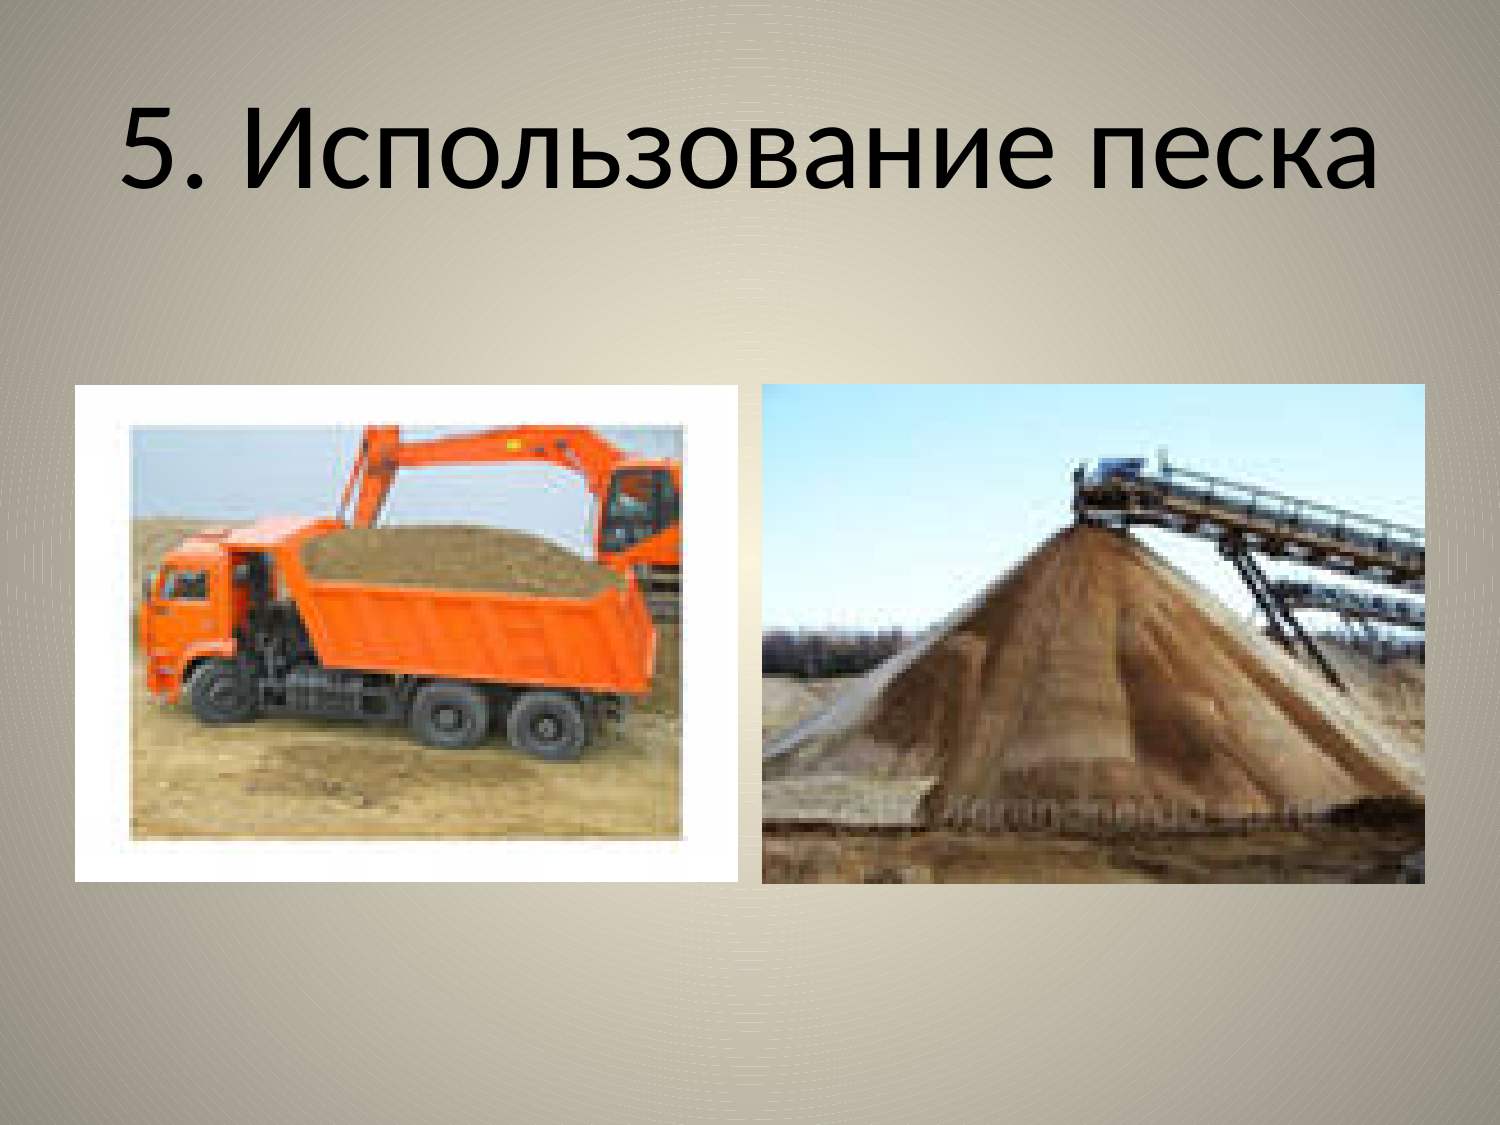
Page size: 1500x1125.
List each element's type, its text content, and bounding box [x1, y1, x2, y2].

title 5. Использование песка [75, 45, 1425, 233]
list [74, 385, 738, 882]
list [762, 383, 1426, 884]
